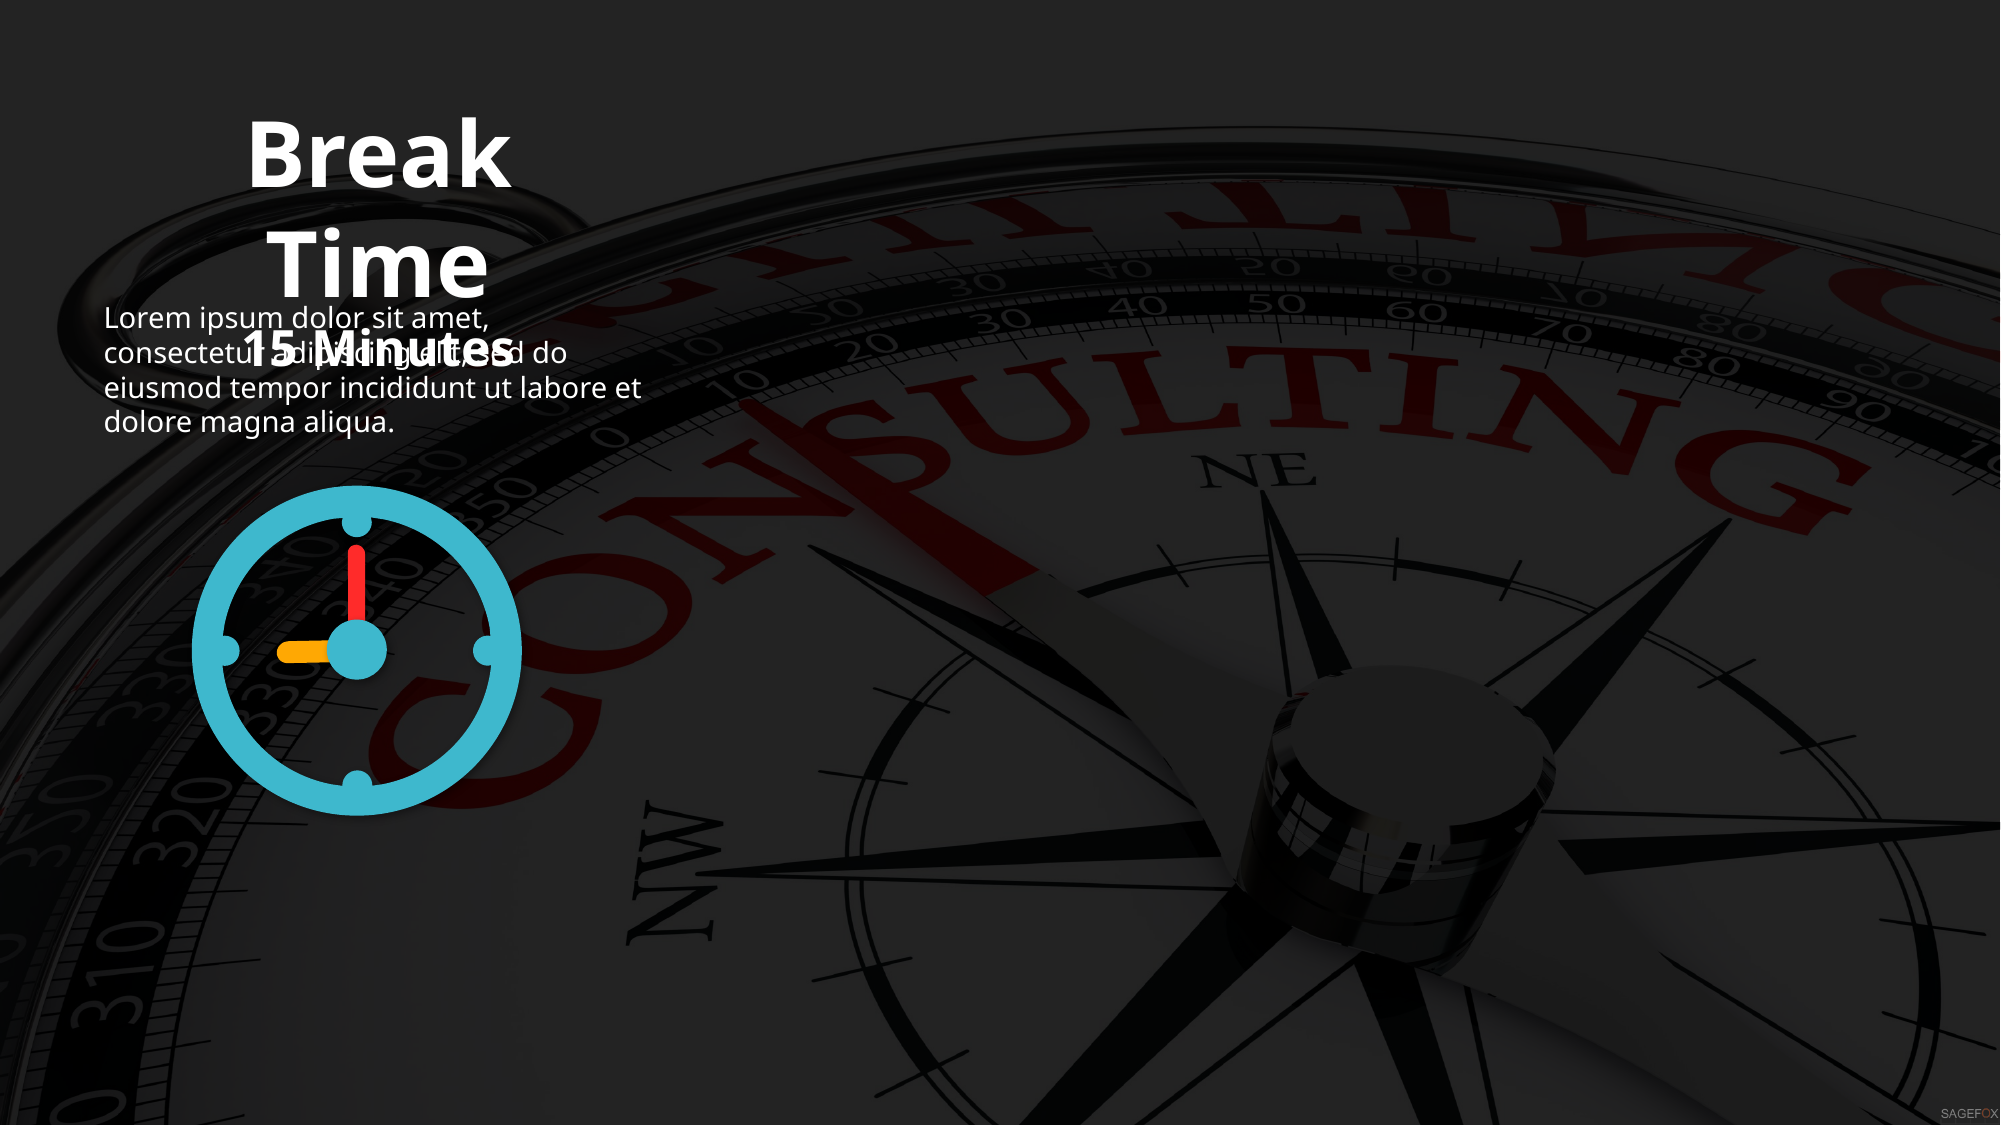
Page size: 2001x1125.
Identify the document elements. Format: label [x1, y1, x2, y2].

text_box [306, 556, 395, 618]
text_box [306, 672, 395, 753]
text_box [278, 618, 446, 672]
text_box [190, 484, 523, 817]
text_box [0, 0, 2000, 1125]
text_box [88, 88, 659, 413]
